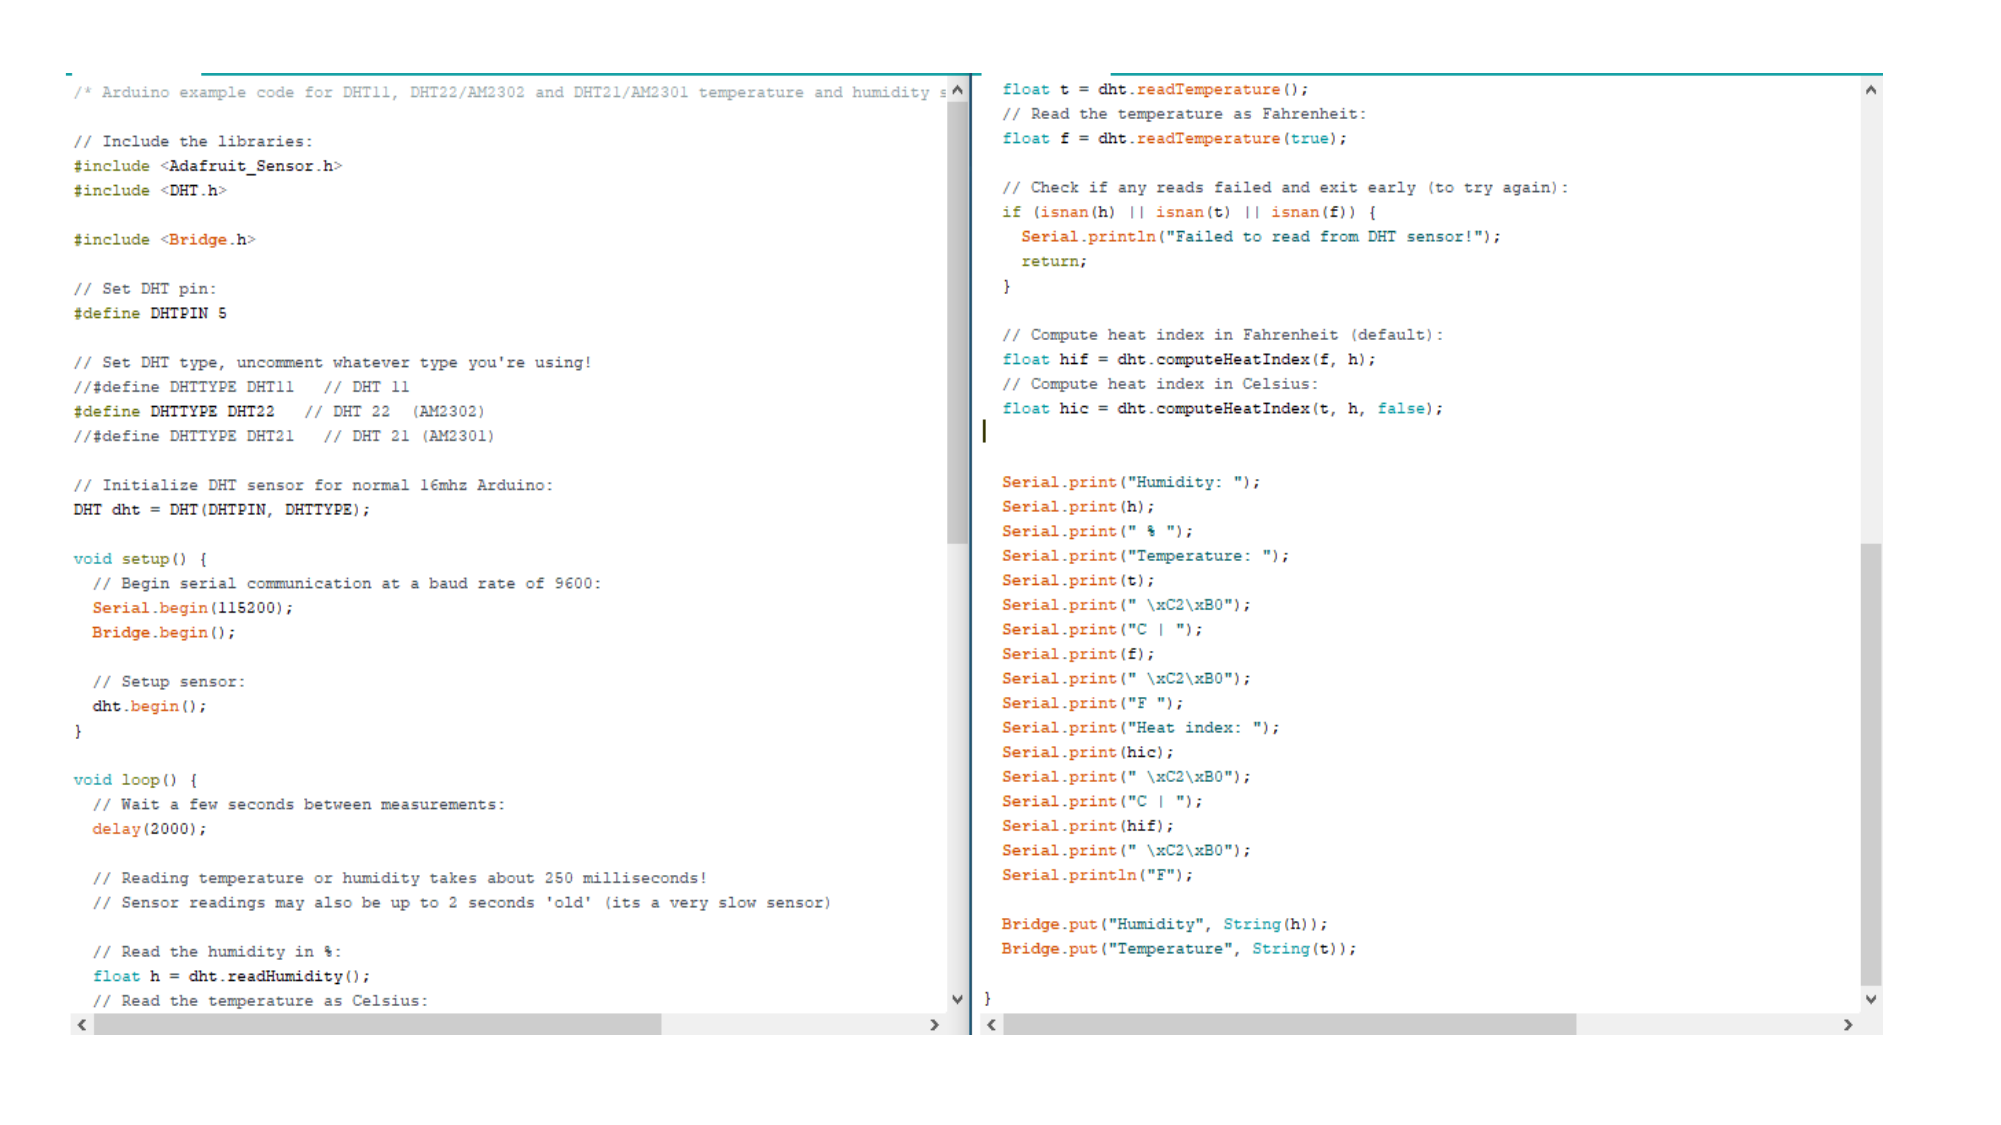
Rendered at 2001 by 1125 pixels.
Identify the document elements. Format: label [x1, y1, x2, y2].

list [65, 73, 1883, 1035]
